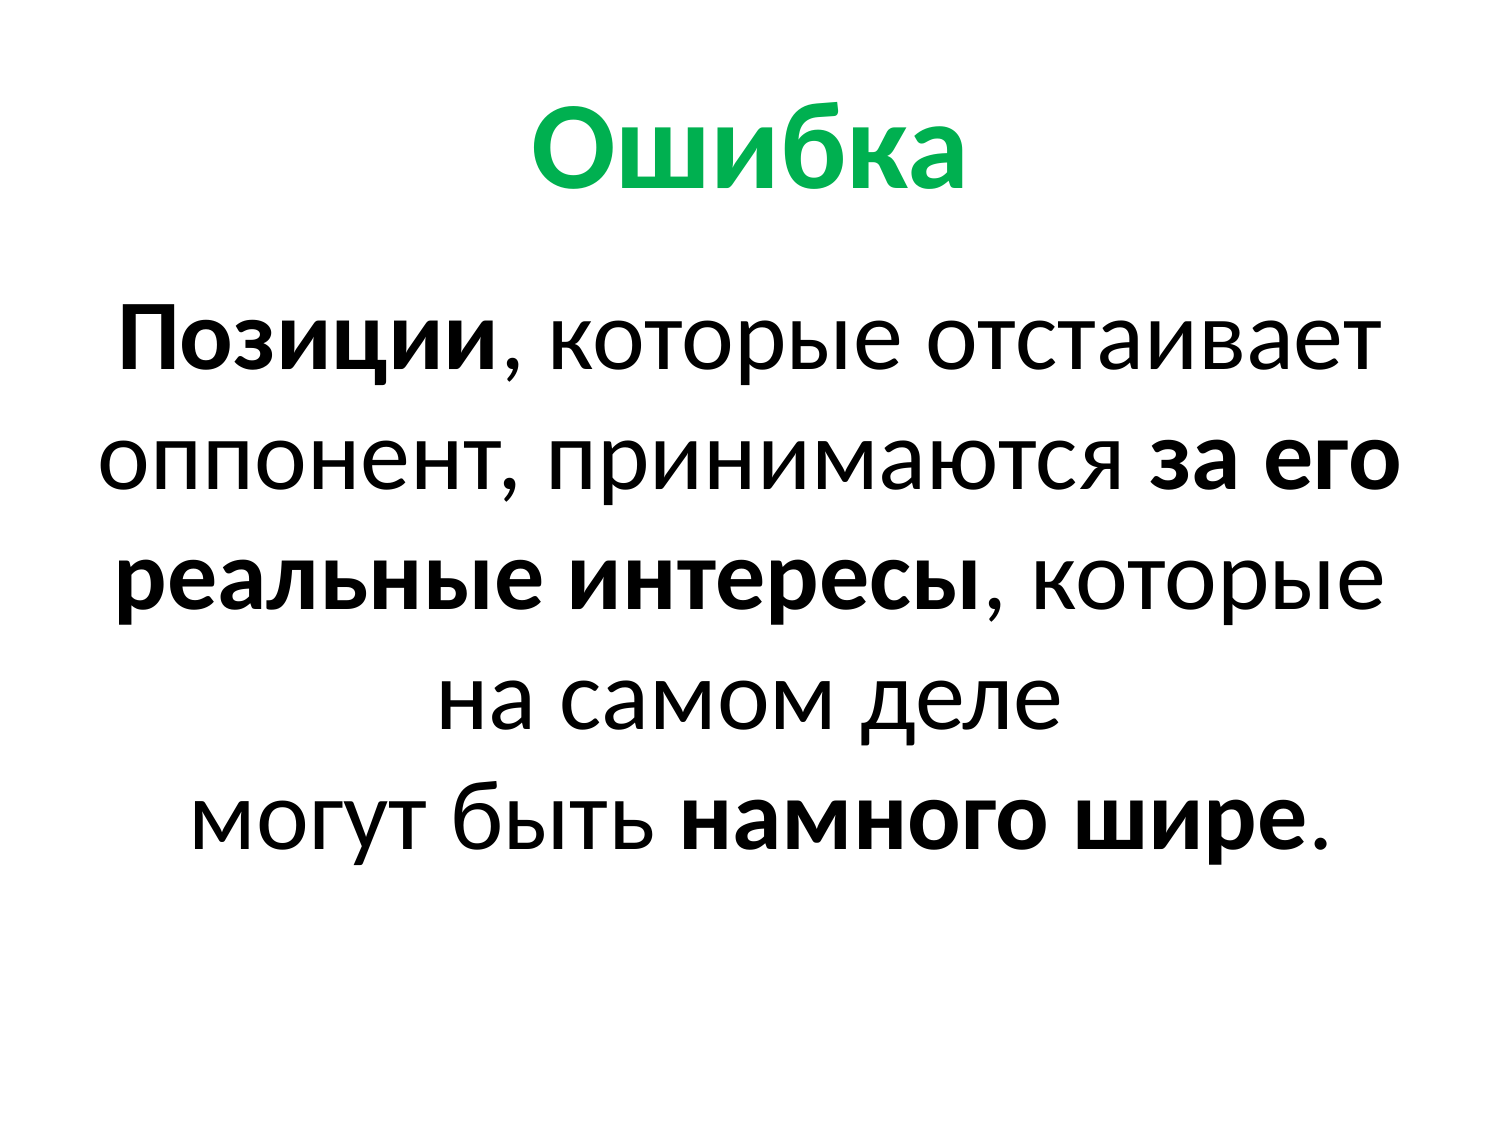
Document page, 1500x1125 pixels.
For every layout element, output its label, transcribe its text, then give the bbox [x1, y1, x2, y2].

list Позиции, которые отстаивает оппонент, принимаются за его реальные интересы, которые на самом деле могут быть намного шире. [75, 262, 1425, 1005]
title Ошибка [75, 45, 1425, 233]
